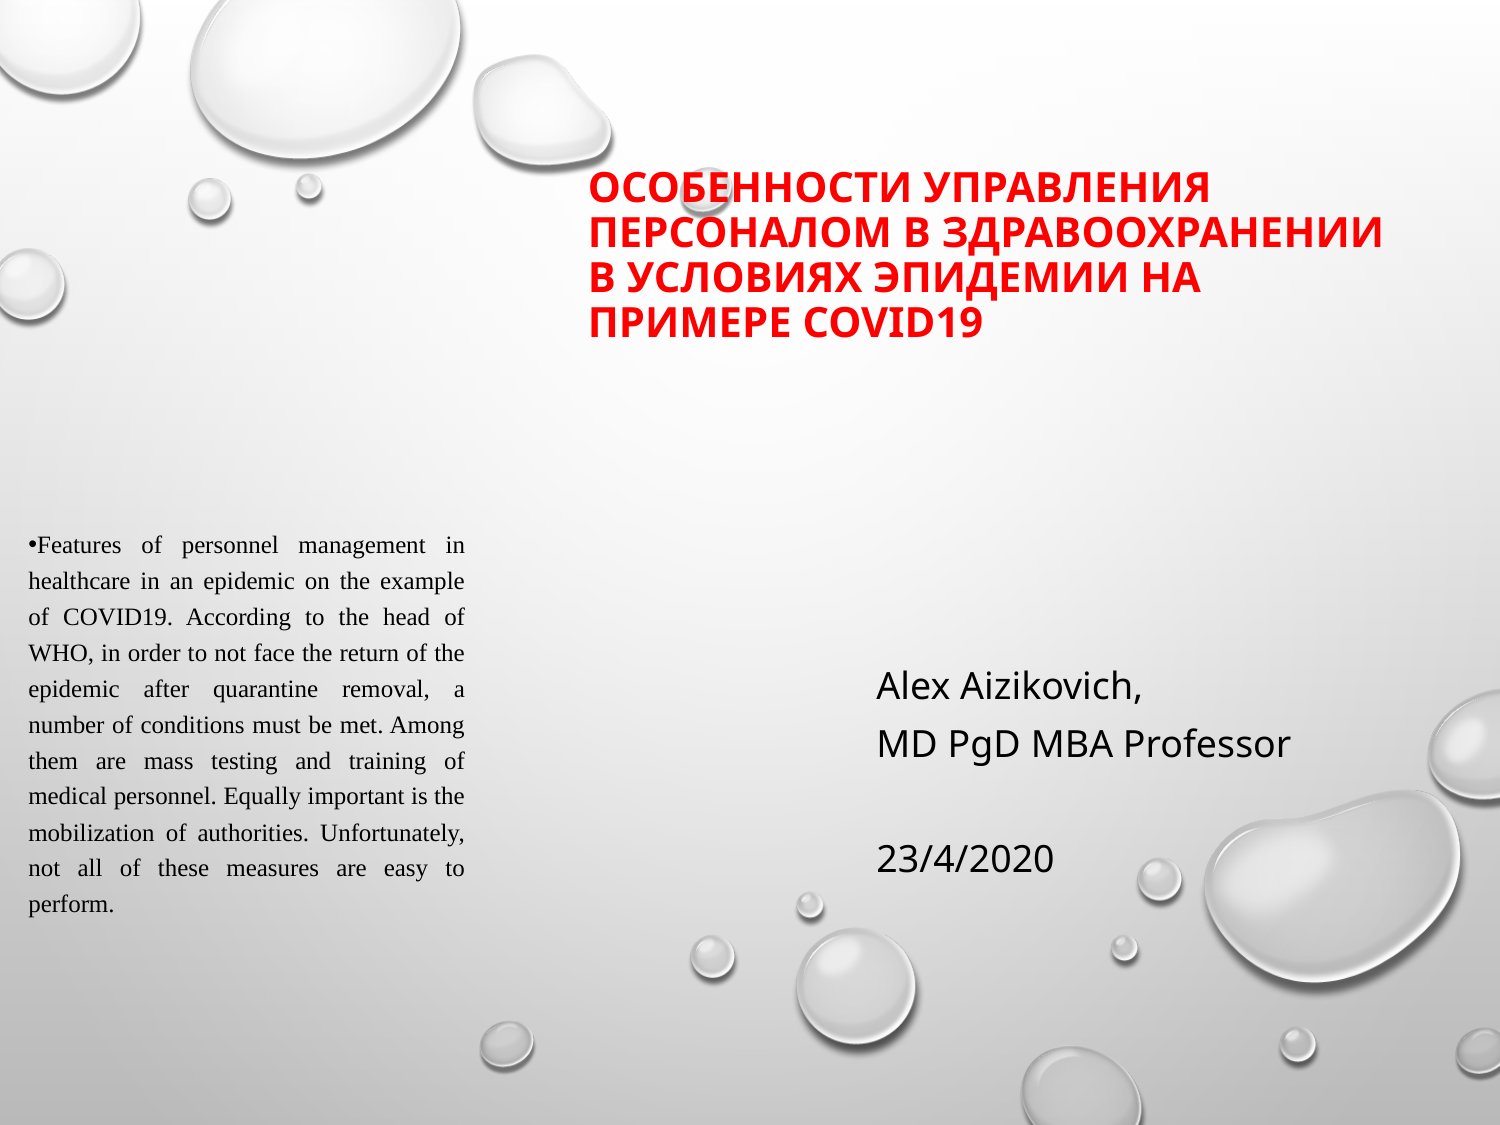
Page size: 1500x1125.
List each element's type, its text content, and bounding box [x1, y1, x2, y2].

text_box Features of personnel management in healthcare in an epidemic on the example of COVID19. According to the head of WHO, in order to not face the return of the epidemic after quarantine removal, a number of conditions must be met. Among them are mass testing and training of medical personnel. Equally important is the mobilization of authorities. Unfortunately, not all of these measures are easy to perform. [13, 467, 481, 973]
text_box Alex Aizikovich, MD PgD MBA Professor 23/4/2020 [861, 655, 1307, 888]
title Особенности управления персоналом в здравоохранении в условиях эпидемии на примере COVID19 [572, 149, 1412, 355]
picture [0, 0, 1500, 1125]
